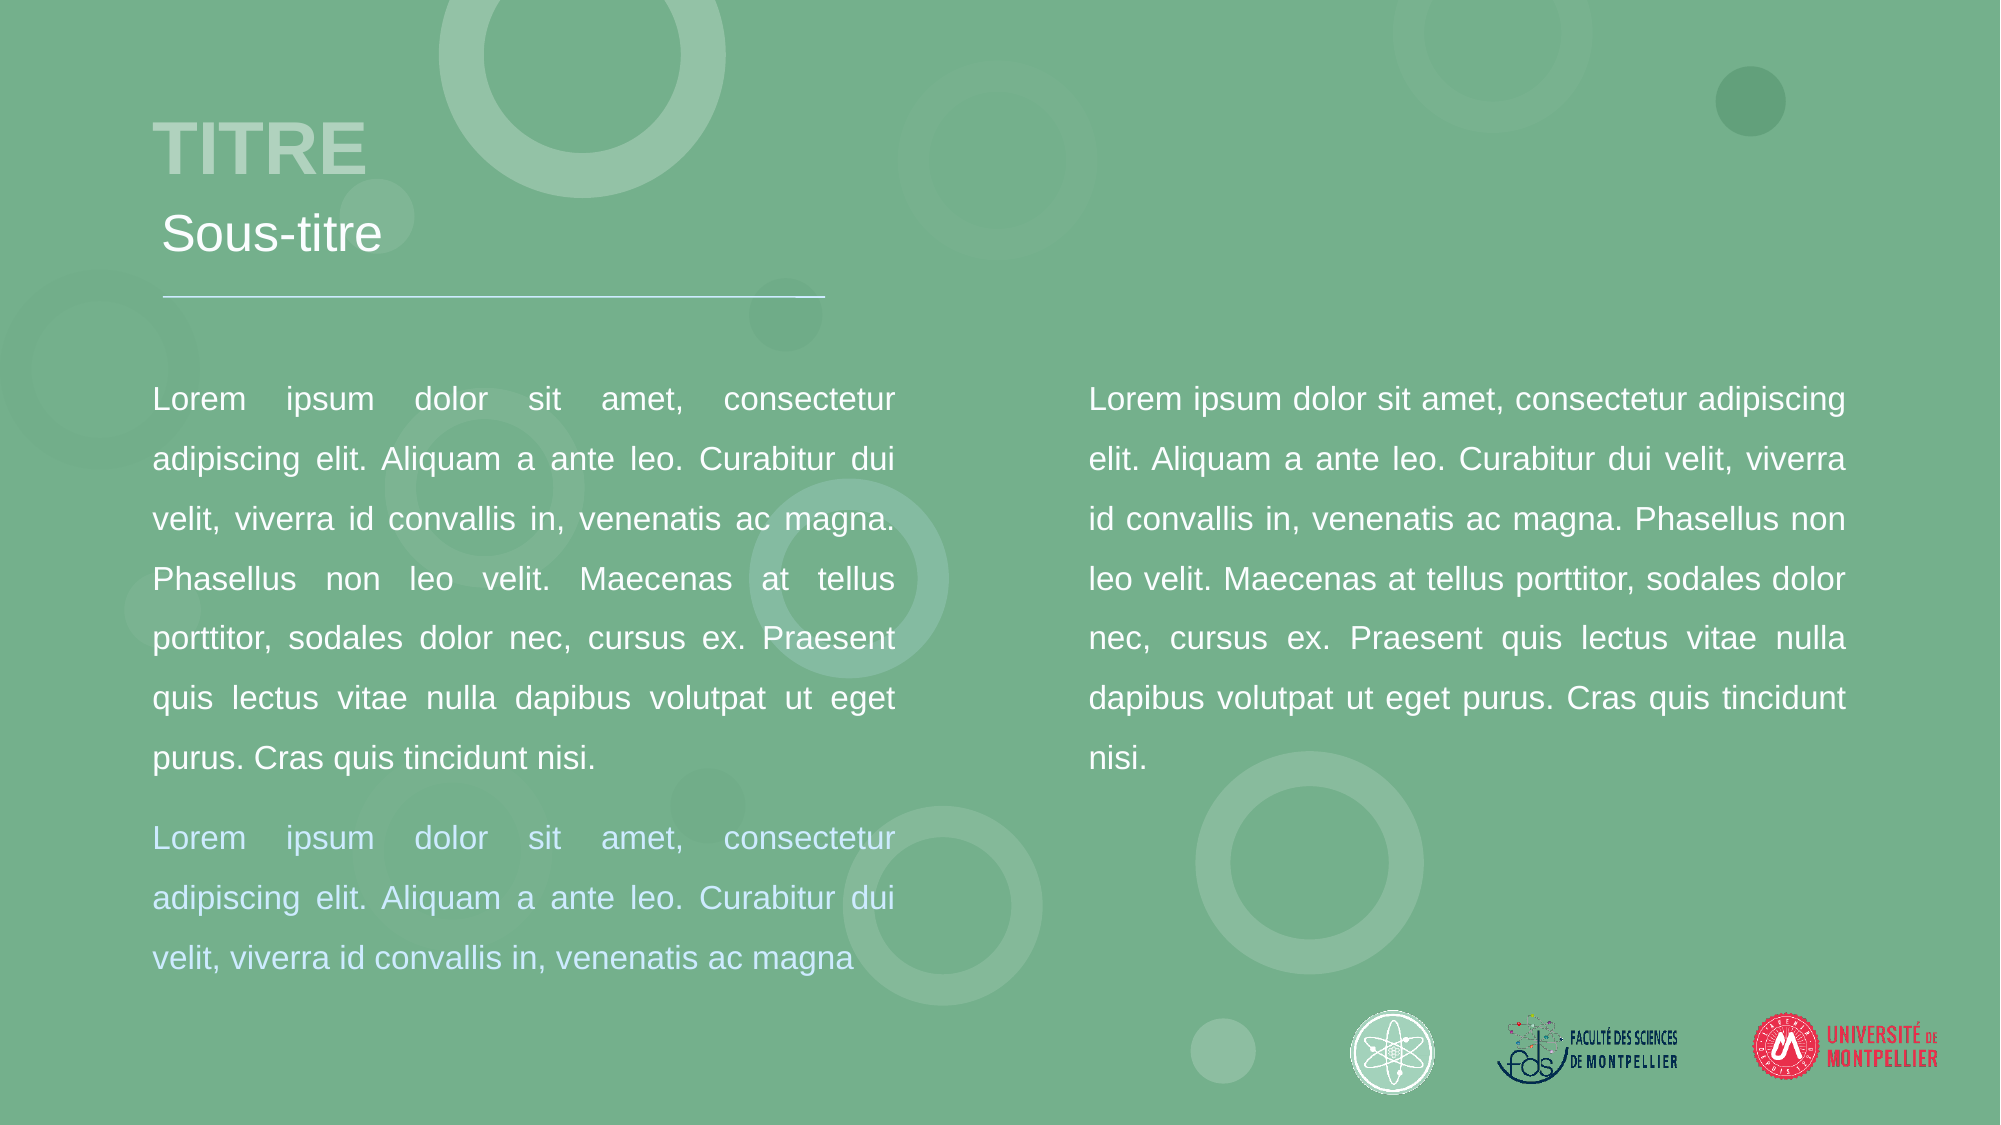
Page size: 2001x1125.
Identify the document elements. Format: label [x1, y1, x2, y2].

text_box [0, 0, 1967, 1084]
picture [1495, 1011, 1677, 1084]
picture [1752, 1012, 1937, 1080]
picture [1350, 1010, 1435, 1095]
